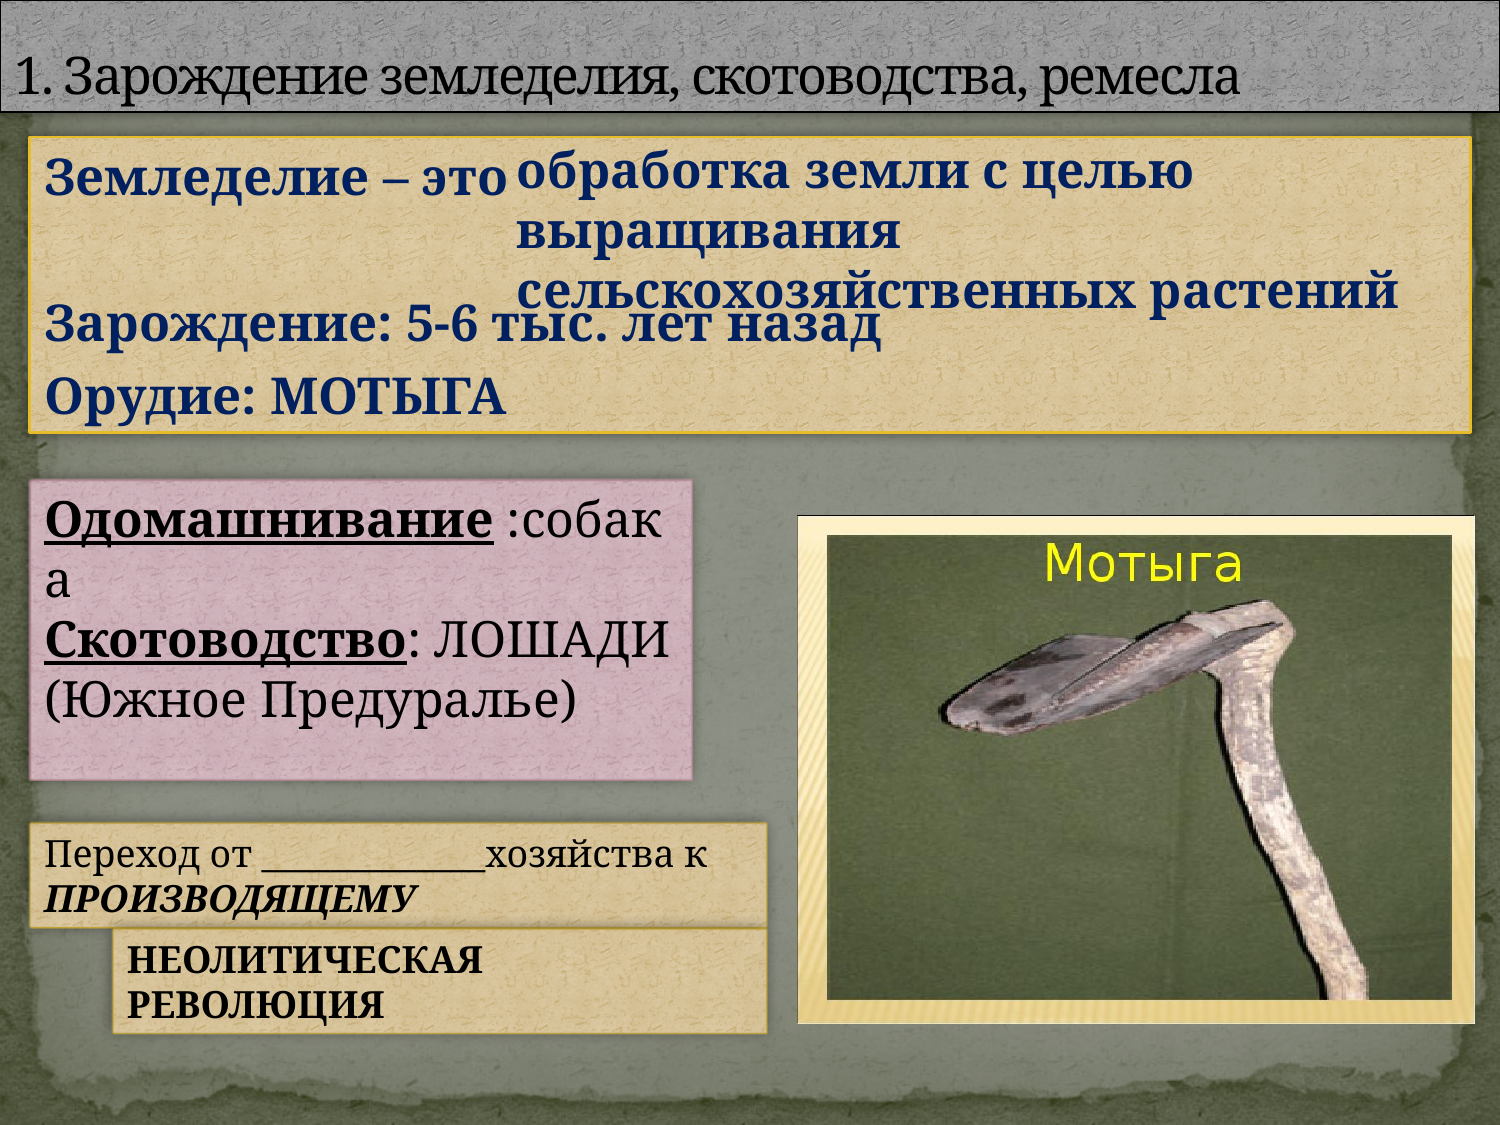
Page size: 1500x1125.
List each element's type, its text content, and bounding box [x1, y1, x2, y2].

text_box Переход от _____________хозяйства к ПРОИЗВОДЯЩЕМУ [31, 824, 766, 926]
title 1. Зарождение земледелия, скотоводства, ремесла [0, 0, 1500, 113]
list Земледелие – это Зарождение: 5-6 тыс. лет назад Орудие: МОТЫГА [28, 136, 1472, 434]
text_box обработка земли с целью выращивания сельскохозяйственных растений [502, 130, 1500, 326]
text_box НЕОЛИТИЧЕСКАЯ РЕВОЛЮЦИЯ [114, 930, 766, 1032]
picture [797, 515, 1475, 1024]
text_box Одомашнивание :собака Скотоводство: ЛОШАДИ (Южное Предуралье) [32, 482, 690, 778]
